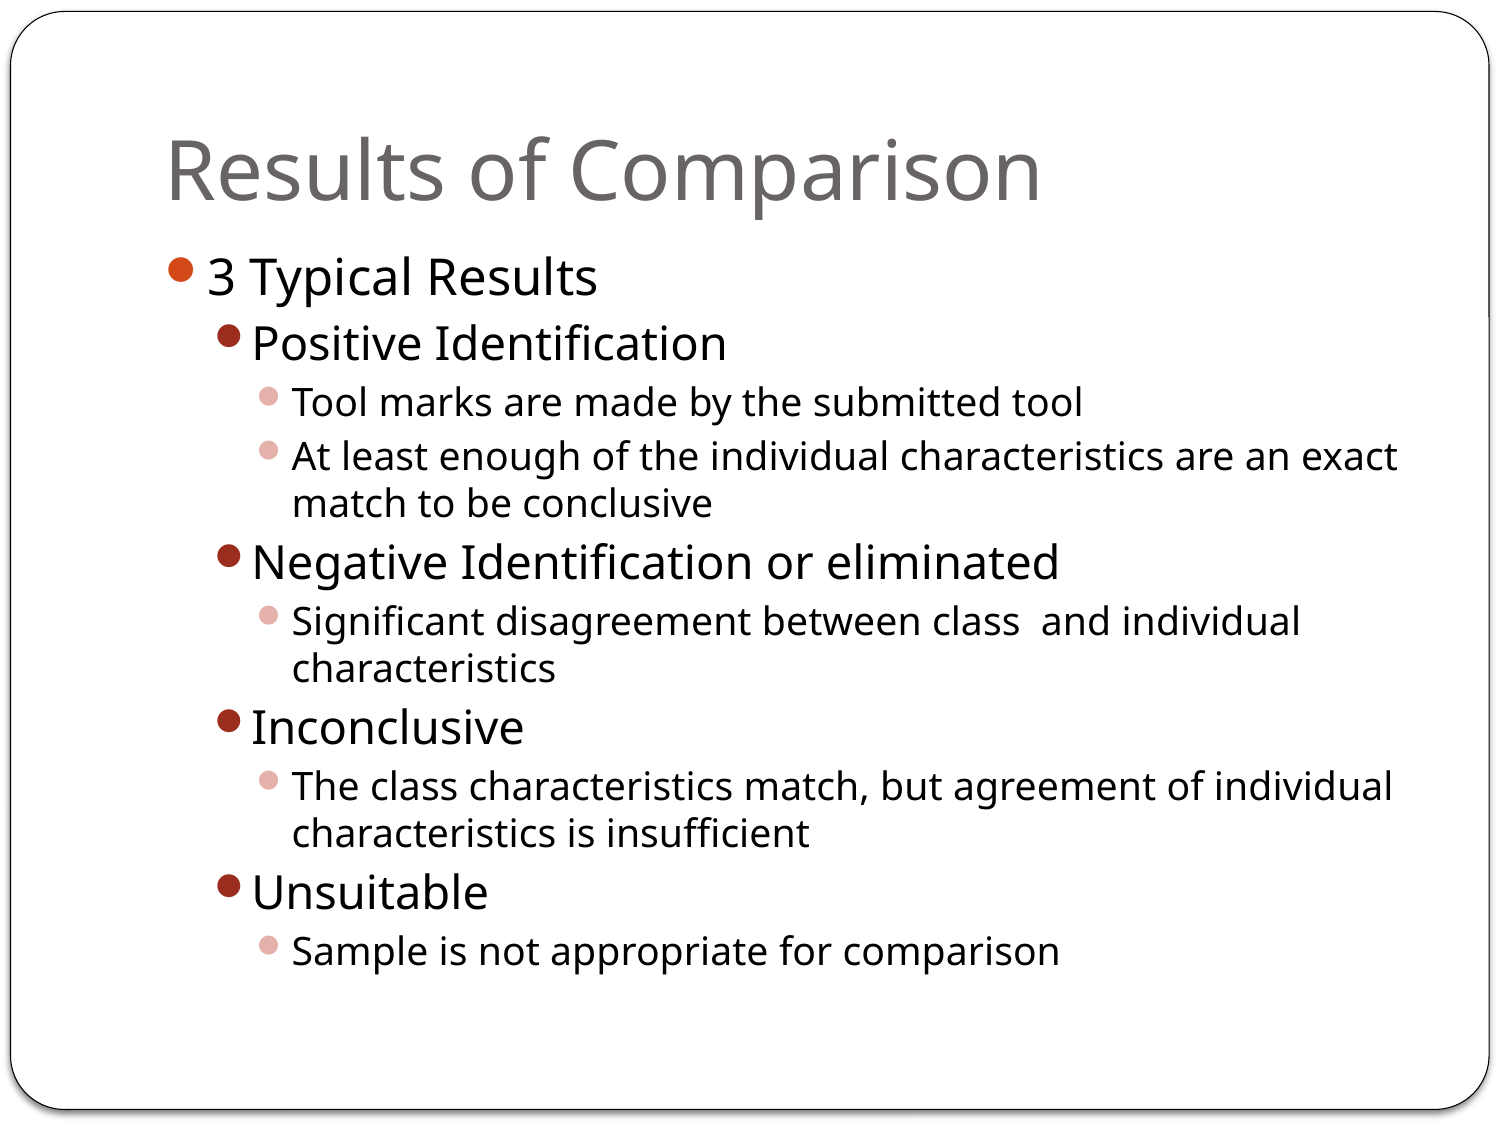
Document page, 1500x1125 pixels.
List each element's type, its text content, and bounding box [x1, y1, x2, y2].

list 3 Typical Results Positive Identification Tool marks are made by the submitted tool At least enough of the individual characteristics are an exact match to be conclusive Negative Identification or eliminated Significant disagreement between class and individual characteristics Inconclusive The class characteristics match, but agreement of individual characteristics is insufficient Unsuitable Sample is not appropriate for comparison [150, 237, 1425, 988]
title Results of Comparison [150, 45, 1425, 233]
